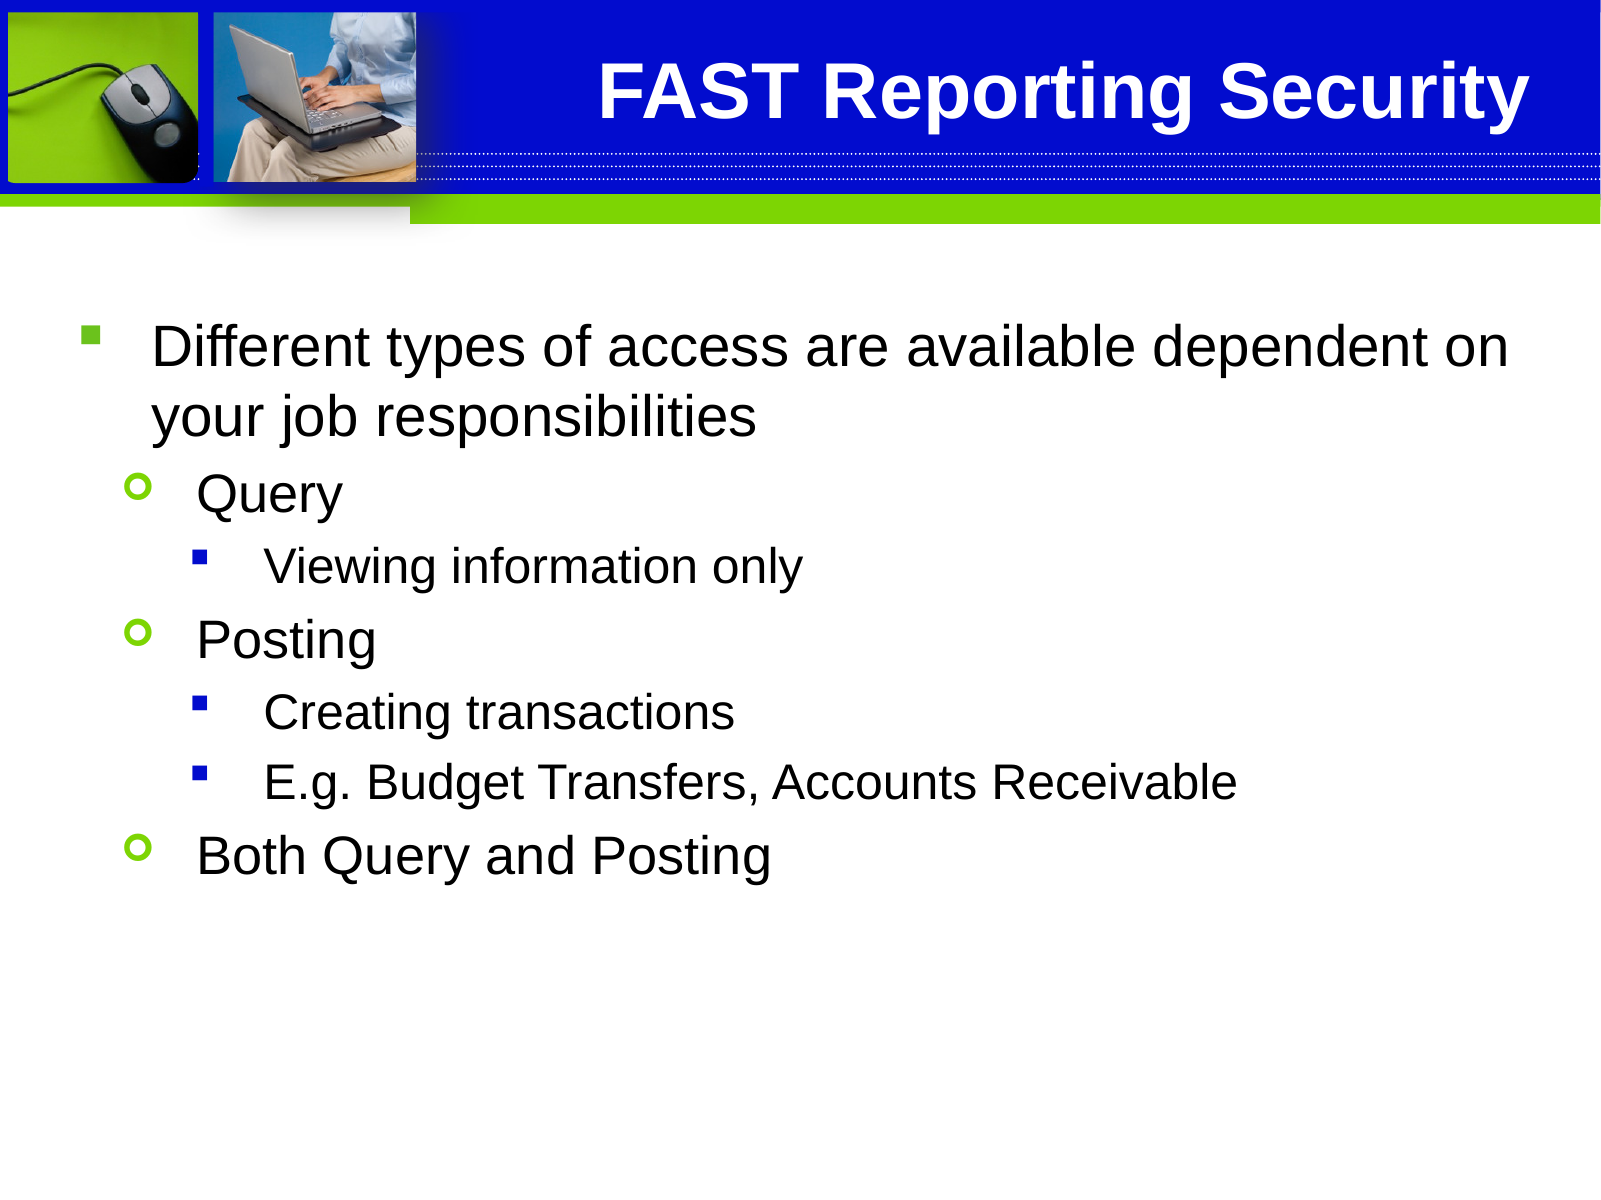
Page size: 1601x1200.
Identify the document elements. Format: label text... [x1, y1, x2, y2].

title FAST Reporting Security [439, 39, 1548, 134]
picture [214, 13, 417, 182]
picture [8, 13, 199, 184]
list Different types of access are available dependent on your job responsibilities Query Viewing information only Posting Creating transactions E.g. Budget Transfers, Accounts Receivable Both Query and Posting [49, 249, 1576, 1113]
